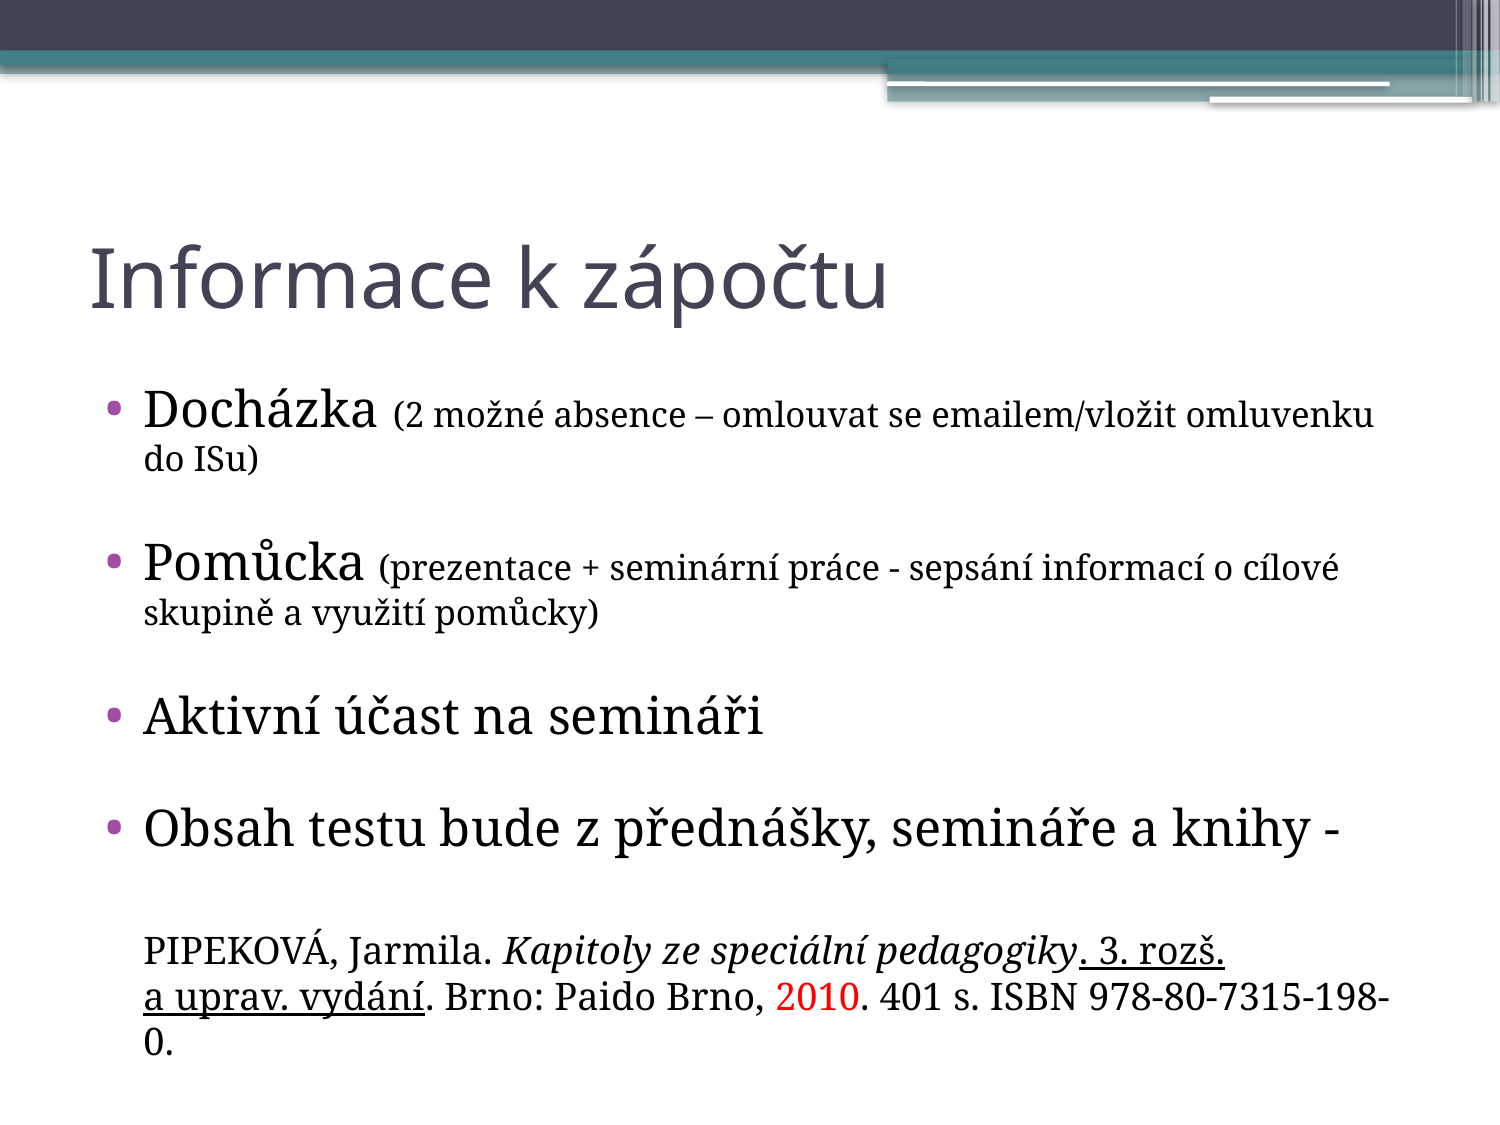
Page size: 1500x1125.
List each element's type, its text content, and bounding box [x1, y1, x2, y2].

title Informace k zápočtu [75, 187, 1425, 363]
list Docházka (2 možné absence – omlouvat se emailem/vložit omluvenku do ISu) Pomůcka (prezentace + seminární práce - sepsání informací o cílové skupině a využití pomůcky) Aktivní účast na semináři Obsah testu bude z přednášky, semináře a knihy - PIPEKOVÁ, Jarmila. Kapitoly ze speciální pedagogiky. 3. rozš. a uprav. vydání. Brno: Paido Brno, 2010. 401 s. ISBN 978-80-7315-198-0. [75, 368, 1425, 1079]
